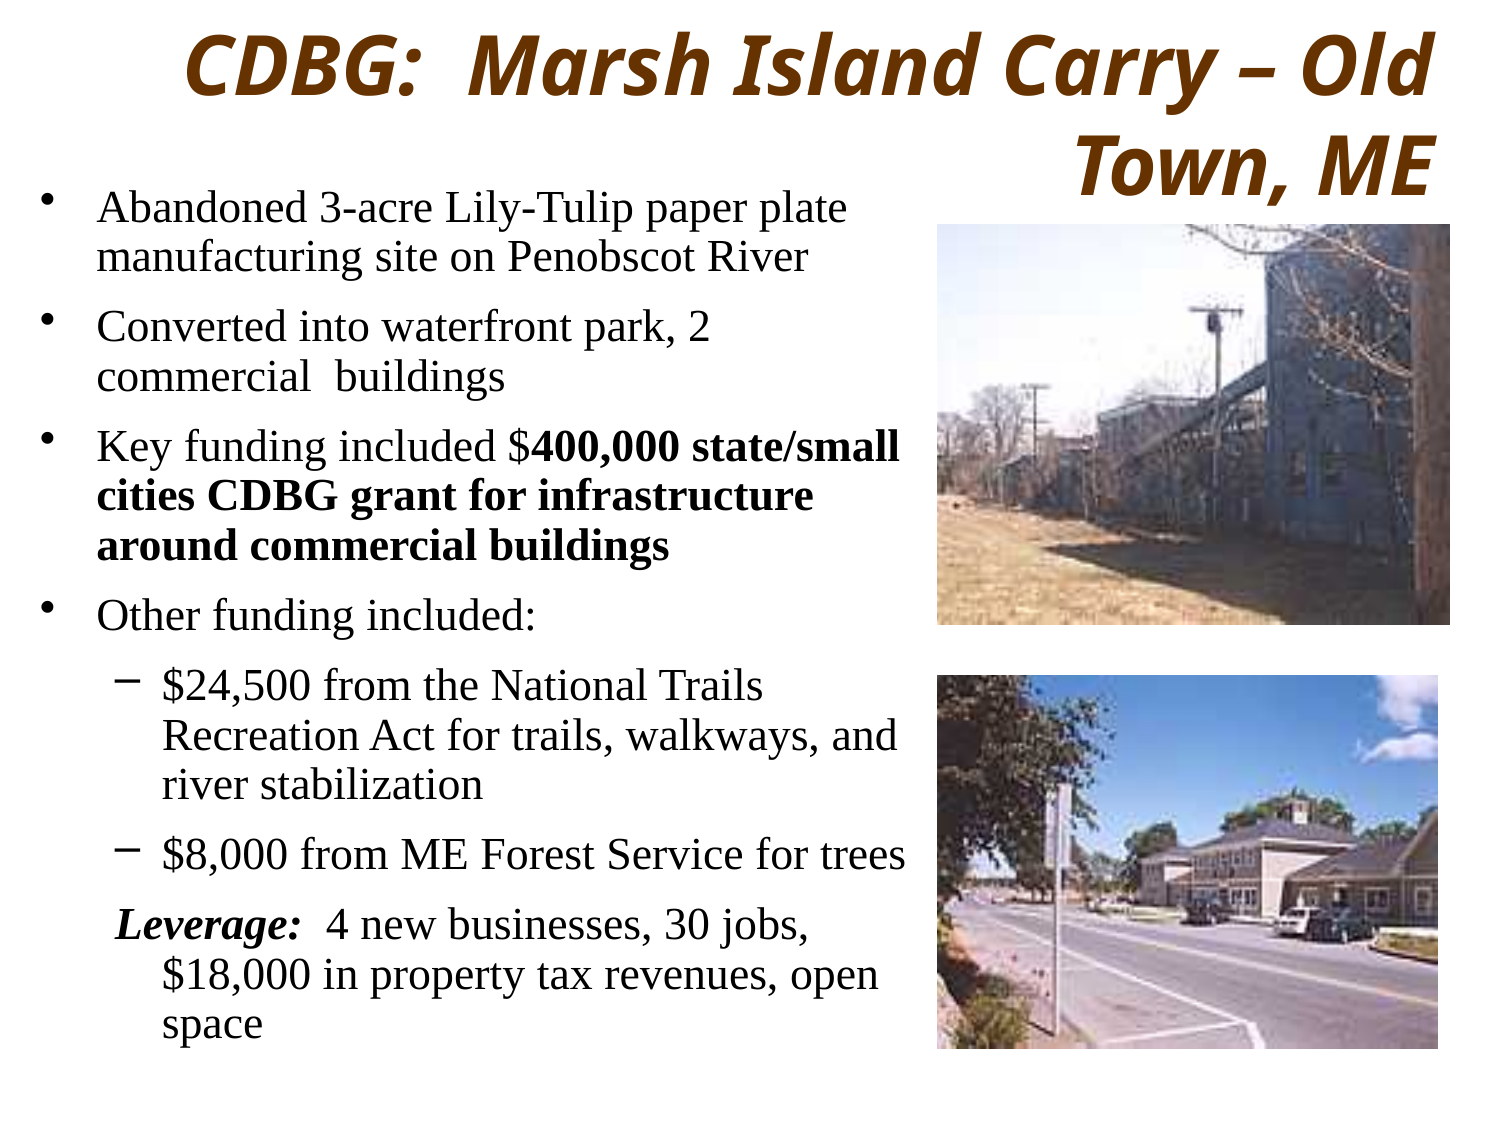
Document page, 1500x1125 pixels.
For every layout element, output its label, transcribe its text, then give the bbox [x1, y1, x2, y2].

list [937, 674, 1438, 1049]
picture [937, 224, 1451, 626]
title CDBG: Marsh Island Carry – Old Town, ME [24, 0, 1451, 224]
list Abandoned 3-acre Lily-Tulip paper plate manufacturing site on Penobscot River Converted into waterfront park, 2 commercial buildings Key funding included $400,000 state/small cities CDBG grant for infrastructure around commercial buildings Other funding included: $24,500 from the National Trails Recreation Act for trails, walkways, and river stabilization $8,000 from ME Forest Service for trees Leverage: 4 new businesses, 30 jobs, $18,000 in property tax revenues, open space [24, 174, 938, 1076]
